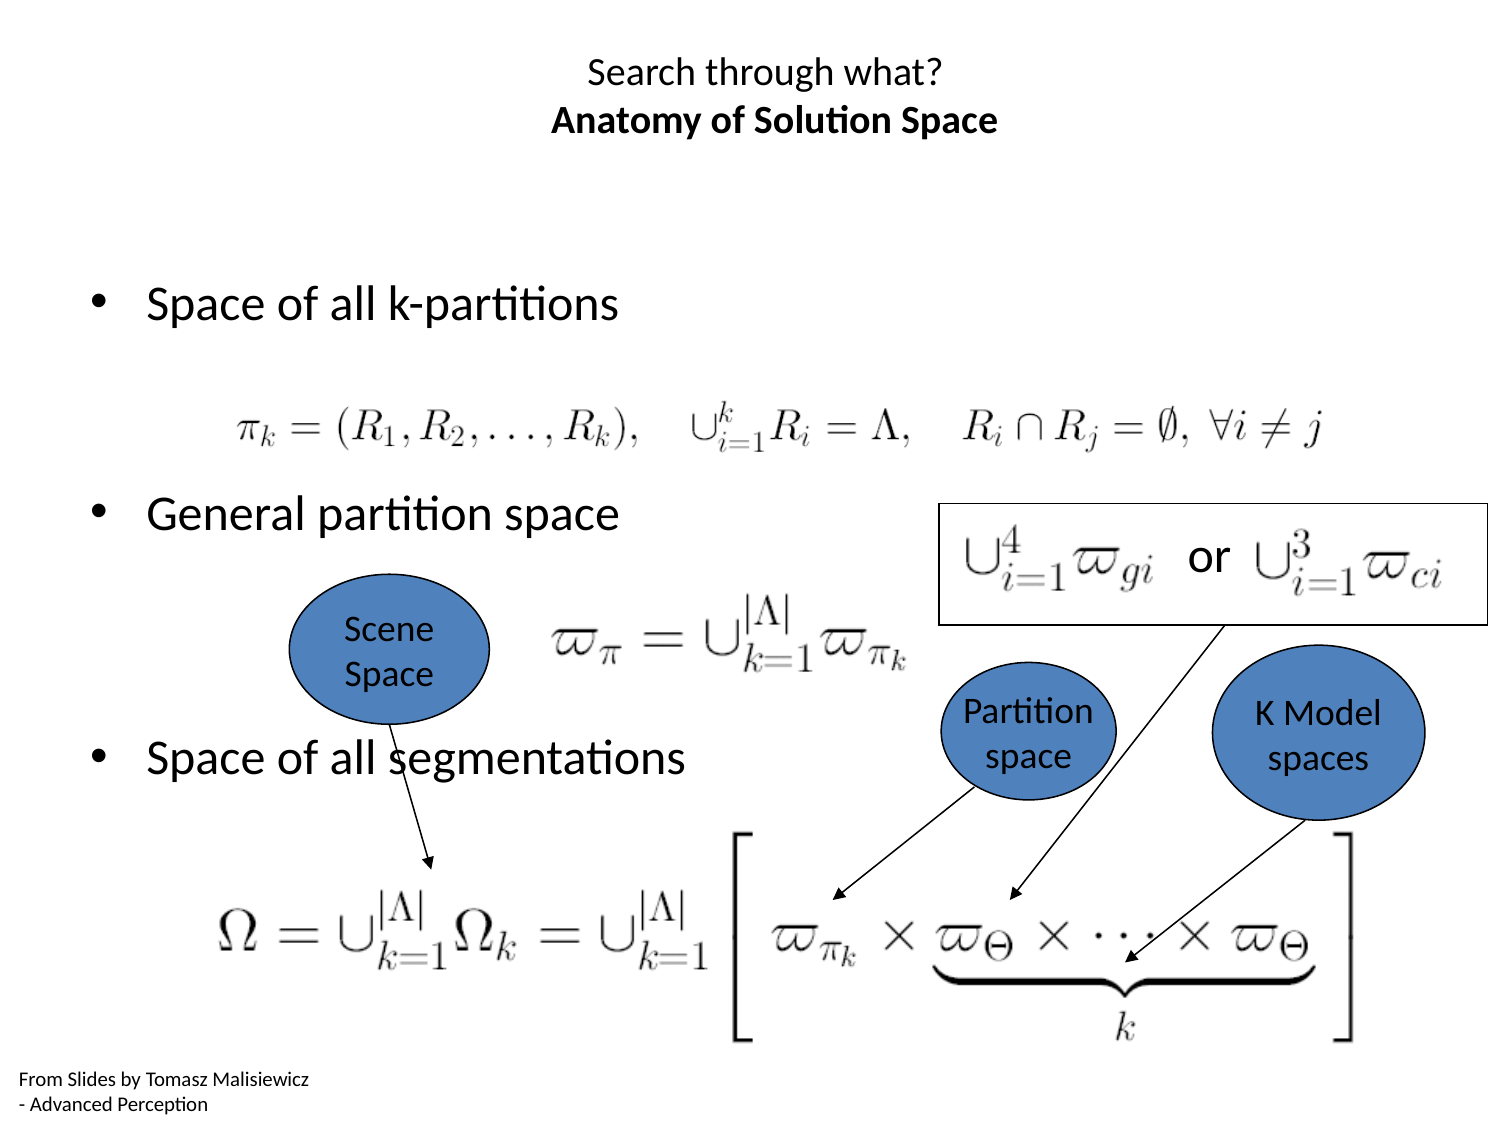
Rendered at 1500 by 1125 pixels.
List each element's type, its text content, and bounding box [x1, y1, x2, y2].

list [212, 374, 1326, 470]
picture [1245, 524, 1455, 602]
picture [162, 822, 1369, 1067]
text_box [938, 503, 1488, 625]
text_box Scene Space [289, 574, 490, 725]
text_box K Model spaces [1212, 645, 1425, 820]
picture [953, 512, 1164, 602]
list Space of all k-partitions General partition space Space of all segmentations [75, 262, 1438, 1005]
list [524, 562, 915, 705]
text_box Partition space [941, 662, 1117, 800]
title Search through what? Anatomy of Solution Space [187, 37, 1363, 150]
text_box From Slides by Tomasz Malisiewicz - Advanced Perception [4, 1058, 325, 1124]
